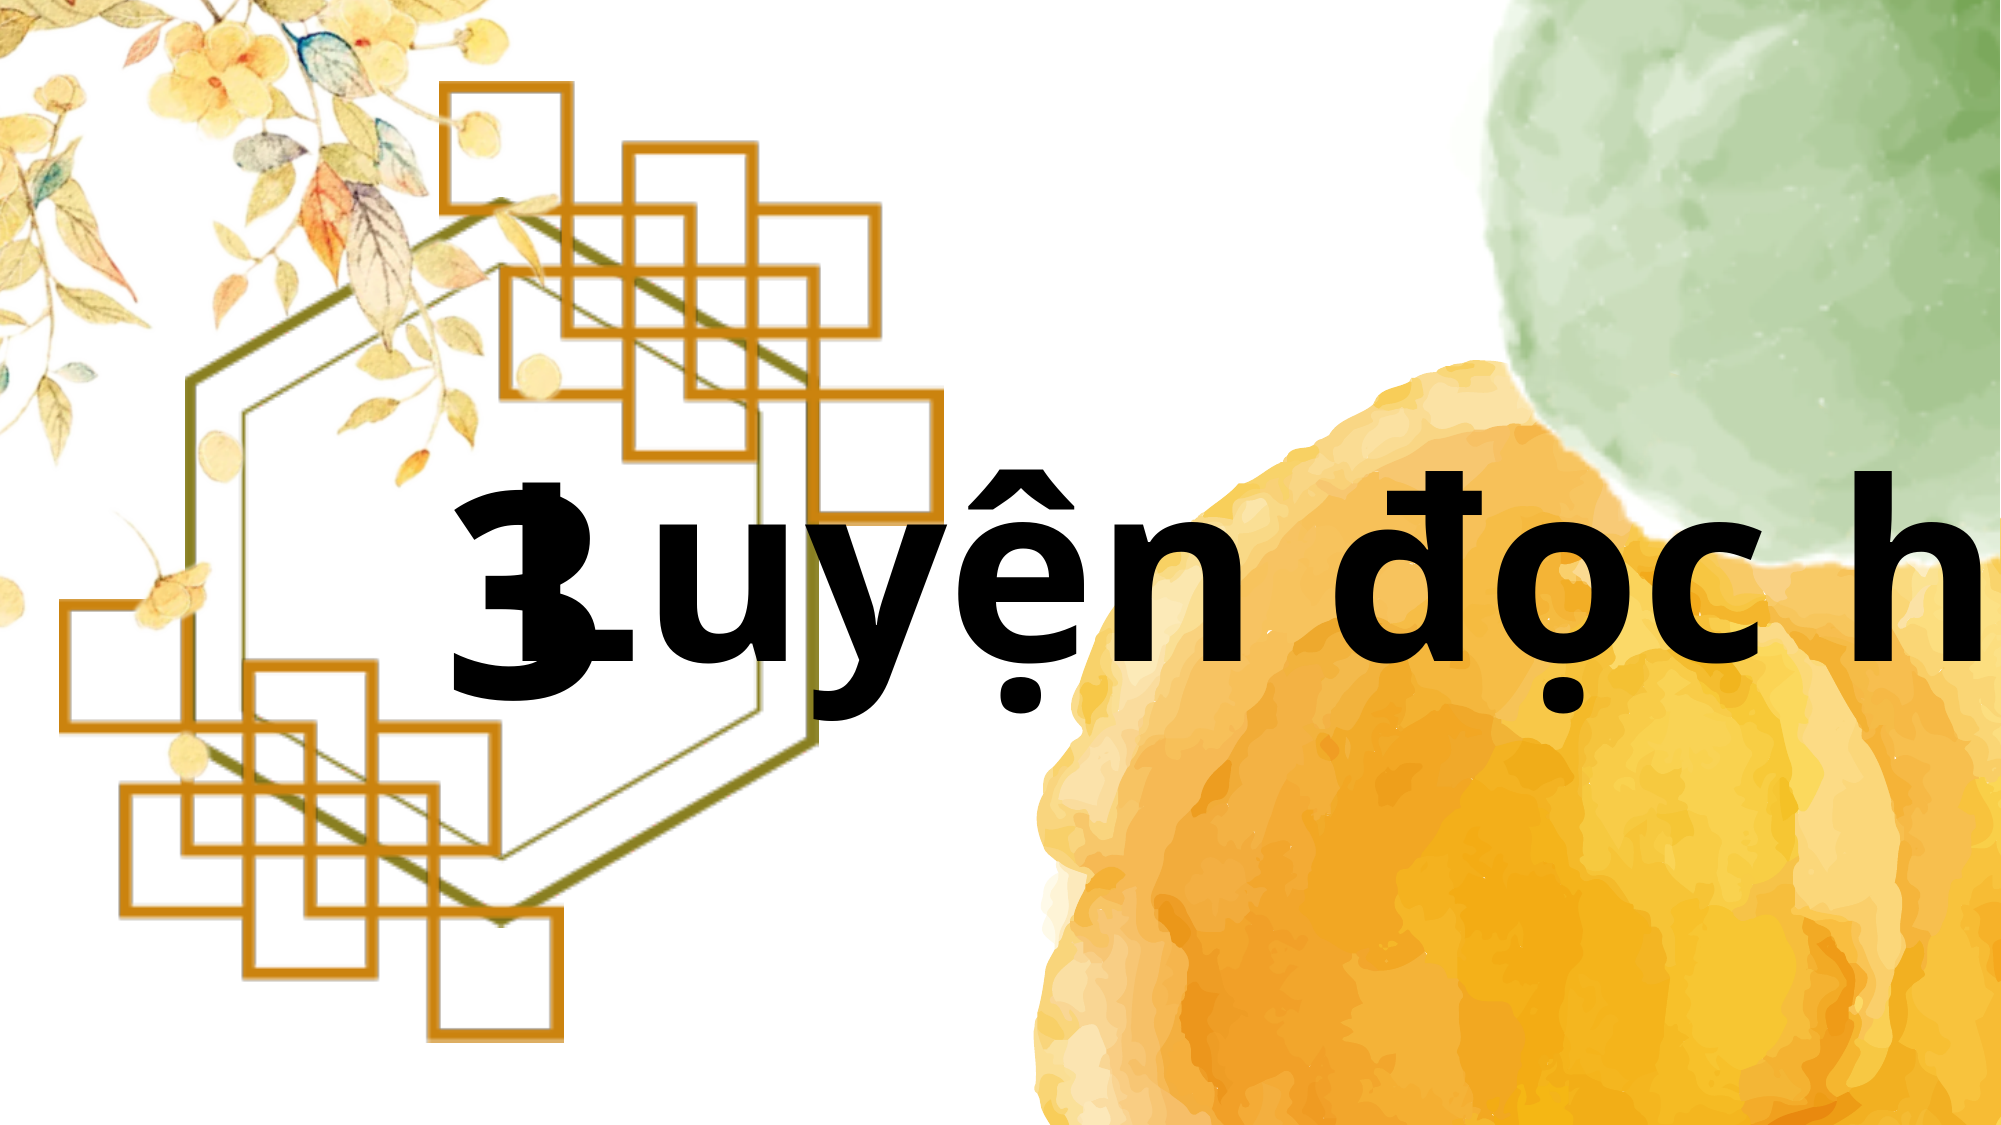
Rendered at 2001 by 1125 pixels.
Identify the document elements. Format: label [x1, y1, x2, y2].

picture [0, 0, 586, 737]
picture [1033, 0, 2000, 1125]
text_box [59, 81, 1945, 1044]
